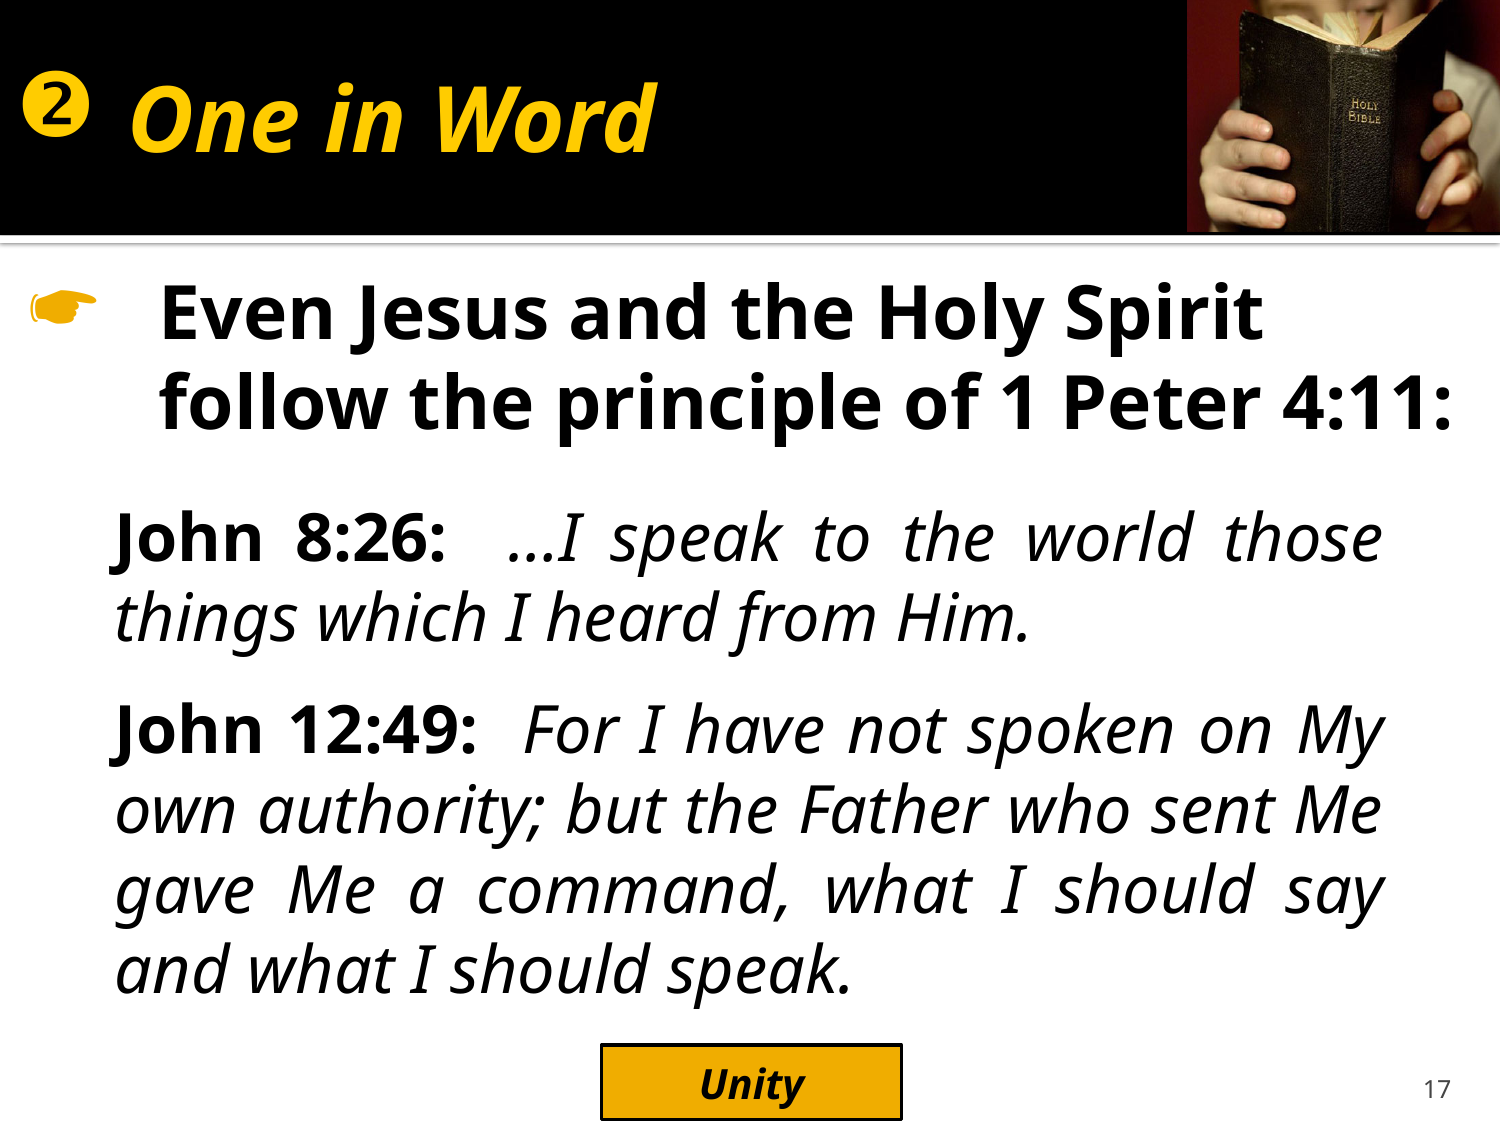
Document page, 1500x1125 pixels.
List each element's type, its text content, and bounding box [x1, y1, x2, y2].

text_box John 12:49: For I have not spoken on My own authority; but the Father who sent Me gave Me a command, what I should say and what I should speak. [99, 679, 1400, 1095]
title One in Word [0, 0, 1175, 231]
text_box Even Jesus and the Holy Spirit follow the principle of 1 Peter 4:11: [0, 249, 1500, 488]
picture [1187, 0, 1500, 232]
text_box John 8:26: …I speak to the world those things which I heard from Him. [99, 488, 1400, 679]
slide_number 17 [1345, 1062, 1467, 1108]
text_box Unity [598, 1041, 905, 1124]
